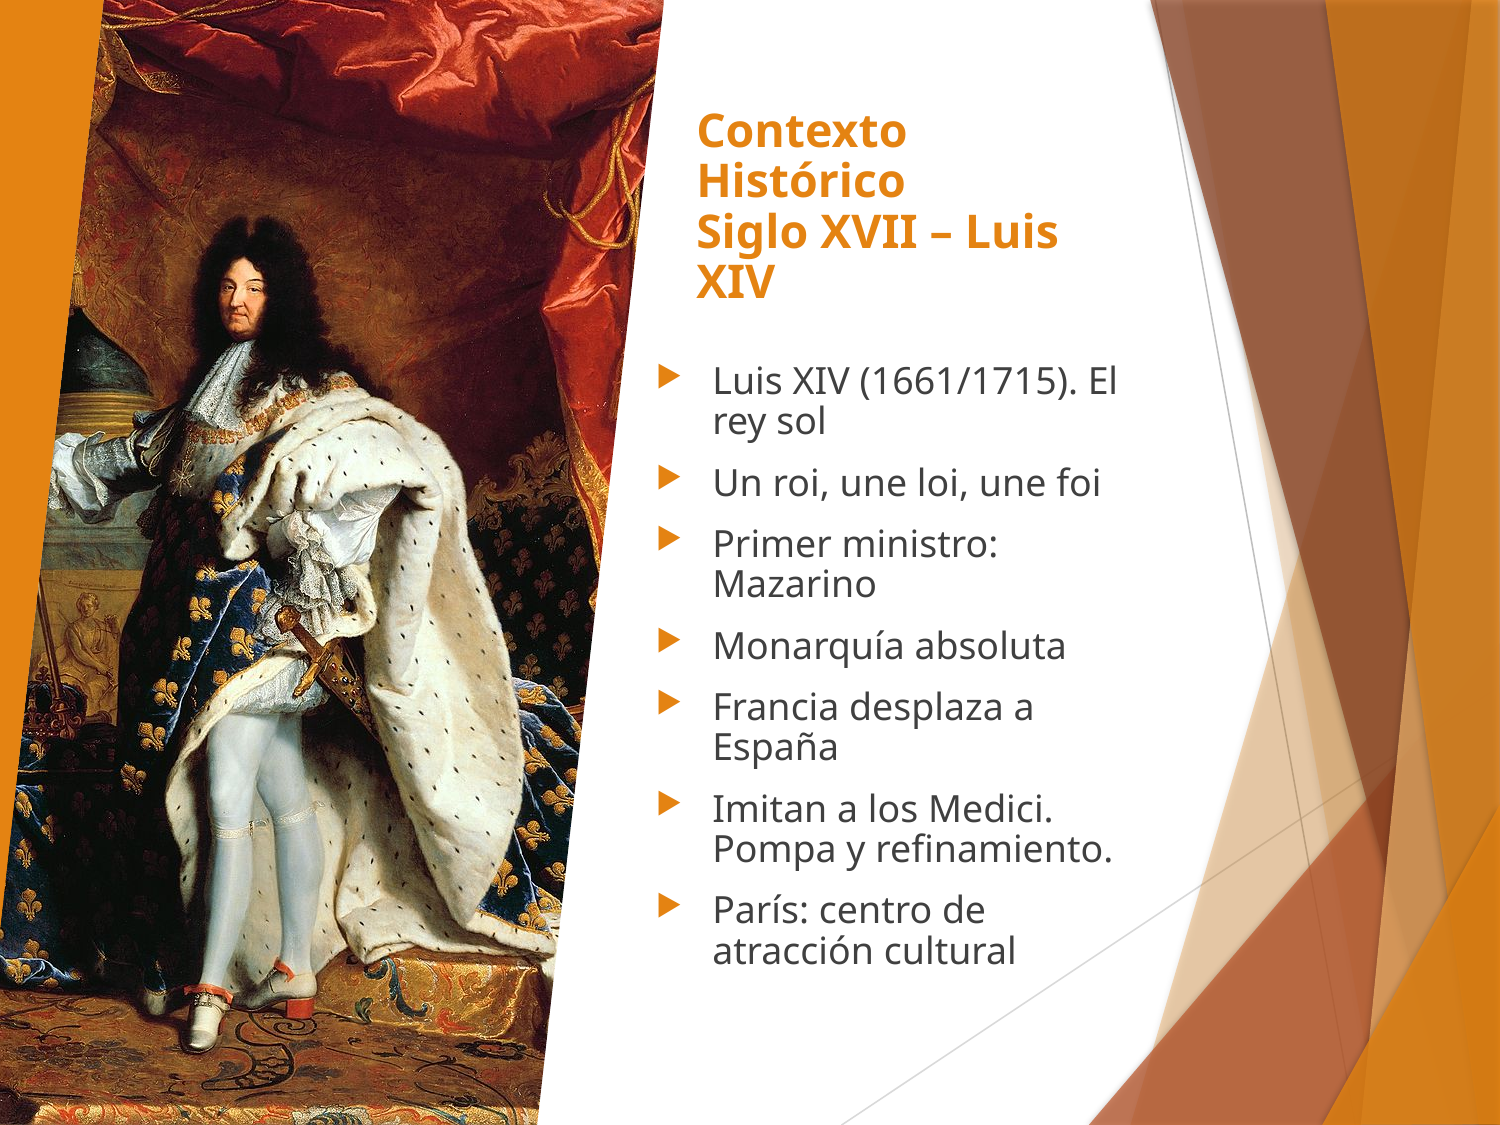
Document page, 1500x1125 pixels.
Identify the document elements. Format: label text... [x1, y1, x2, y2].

title Contexto Histórico Siglo XVII – Luis XIV [681, 99, 1141, 317]
list Luis XIV (1661/1715). El rey sol Un roi, une loi, une foi Primer ministro: Mazarino Monarquía absoluta Francia desplaza a España Imitan a los Medici. Pompa y refinamiento. París: centro de atracción cultural [670, 354, 1141, 992]
picture [0, 0, 665, 1125]
